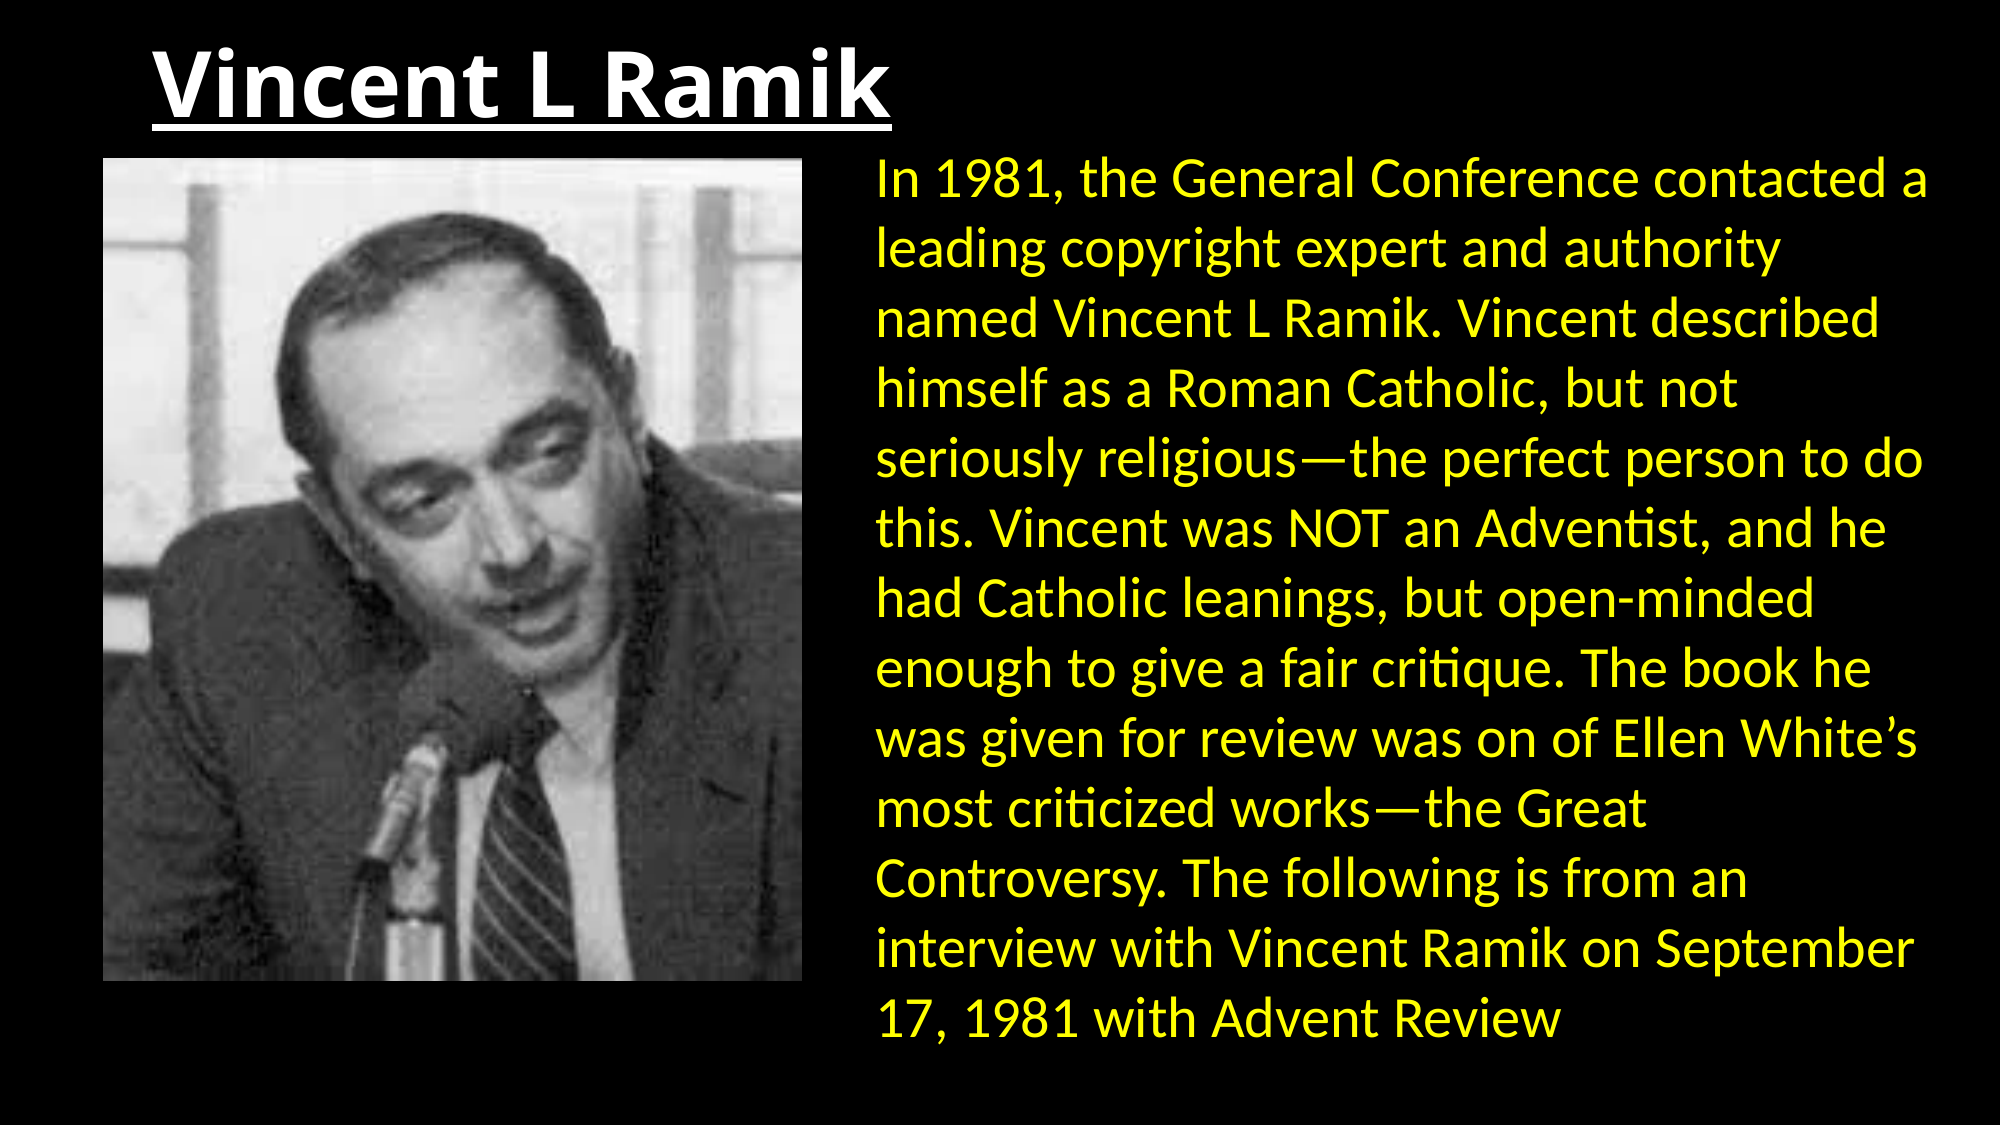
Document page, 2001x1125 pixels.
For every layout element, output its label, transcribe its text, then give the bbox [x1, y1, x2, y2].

picture [103, 158, 802, 981]
text_box In 1981, the General Conference contacted a leading copyright expert and authority named Vincent L Ramik. Vincent described himself as a Roman Catholic, but not seriously religious—the perfect person to do this. Vincent was NOT an Adventist, and he had Catholic leanings, but open-minded enough to give a fair critique. The book he was given for review was on of Ellen White’s most criticized works—the Great Controversy. The following is from an interview with Vincent Ramik on September 17, 1981 with Advent Review [860, 131, 1951, 1057]
title Vincent L Ramik [137, 0, 1863, 197]
